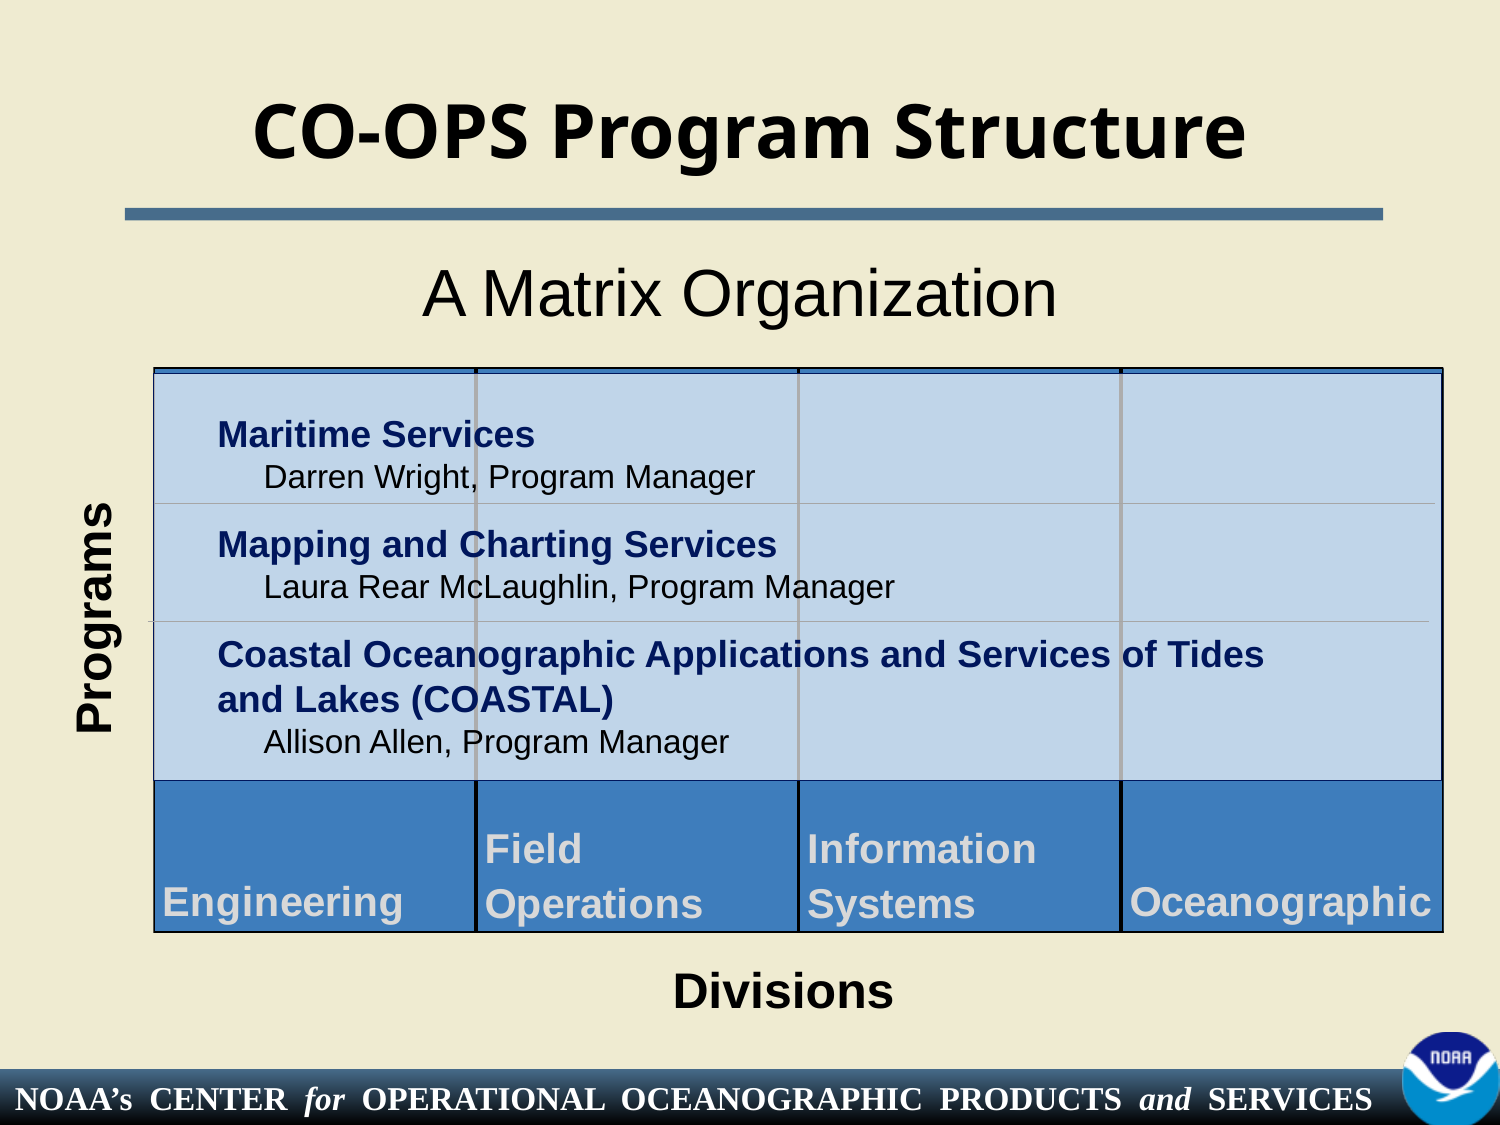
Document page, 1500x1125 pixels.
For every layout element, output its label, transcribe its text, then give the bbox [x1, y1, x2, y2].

picture [1402, 1032, 1500, 1125]
picture [153, 367, 1446, 935]
text_box Divisions [153, 951, 1414, 1026]
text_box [52, 373, 1442, 782]
title CO-OPS Program Structure [66, 77, 1434, 203]
text_box A Matrix Organization [171, 241, 1329, 337]
